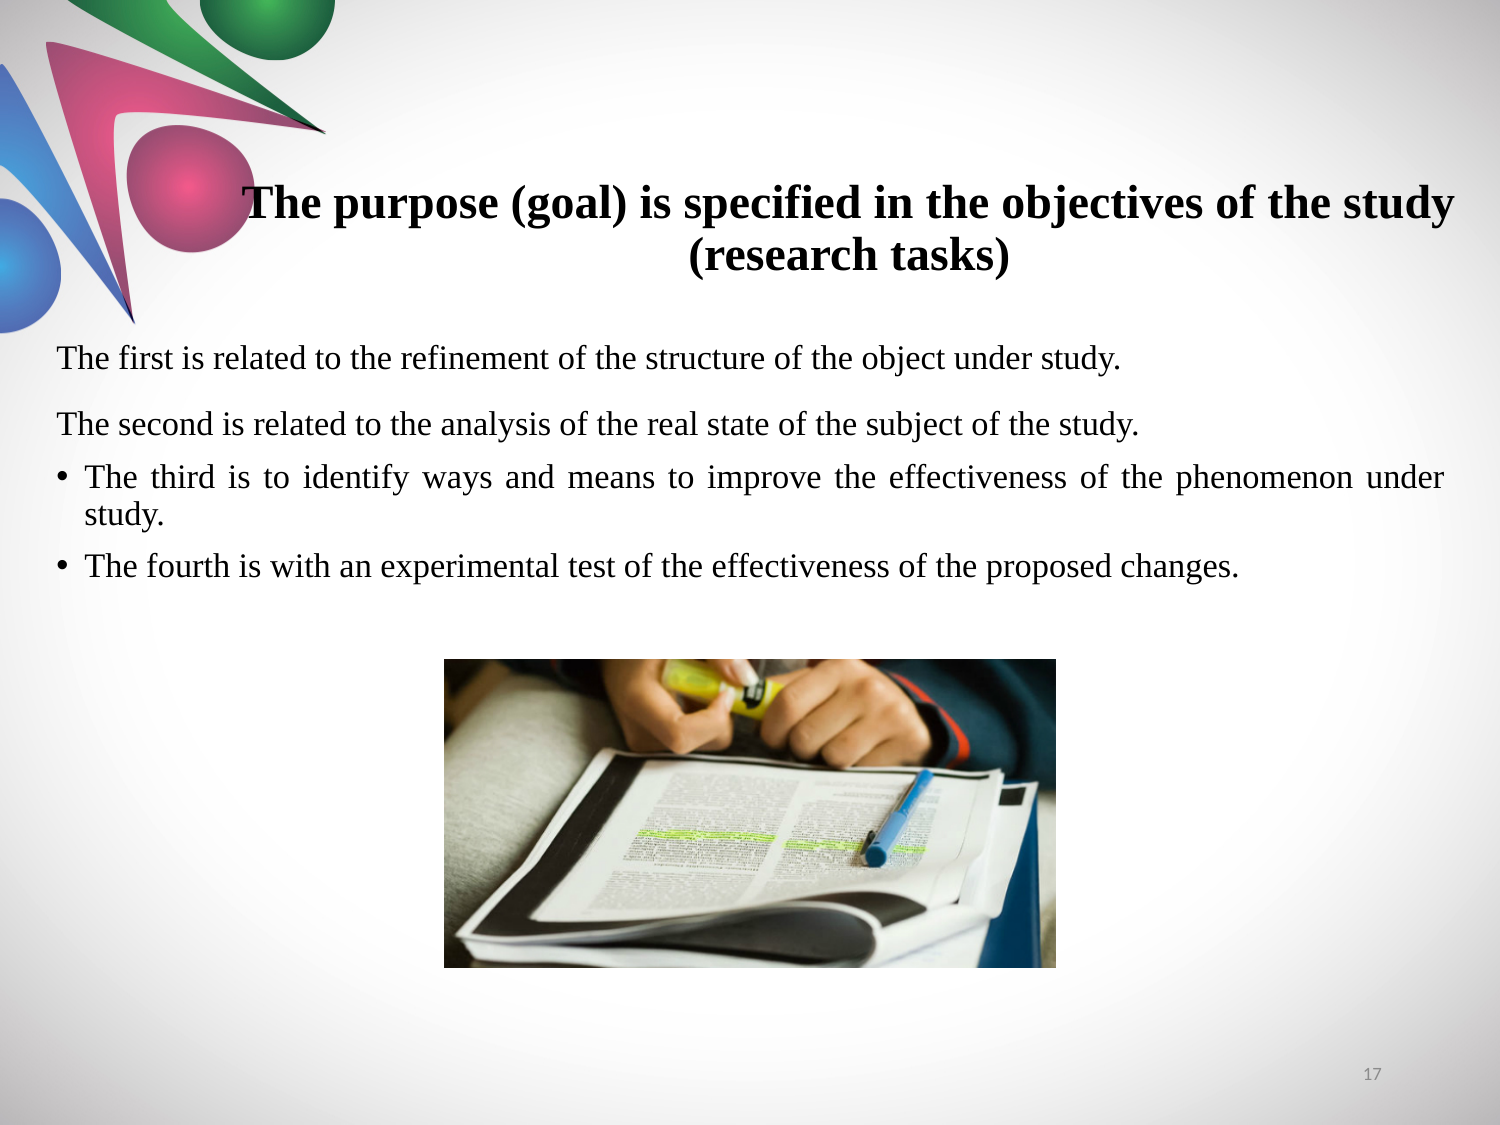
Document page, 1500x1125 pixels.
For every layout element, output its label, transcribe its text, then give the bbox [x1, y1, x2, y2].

slide_number 17 [1059, 1042, 1397, 1103]
picture [0, 0, 1500, 1125]
title The purpose (goal) is specified in the objectives of the study (research tasks) [199, 198, 1500, 261]
list The first is related to the refinement of the structure of the object under study. The second is related to the analysis of the real state of the subject of the study. The third is to identify ways and means to improve the effectiveness of the phenomenon under study. The fourth is with an experimental test of the effectiveness of the proposed changes. [41, 332, 1462, 669]
